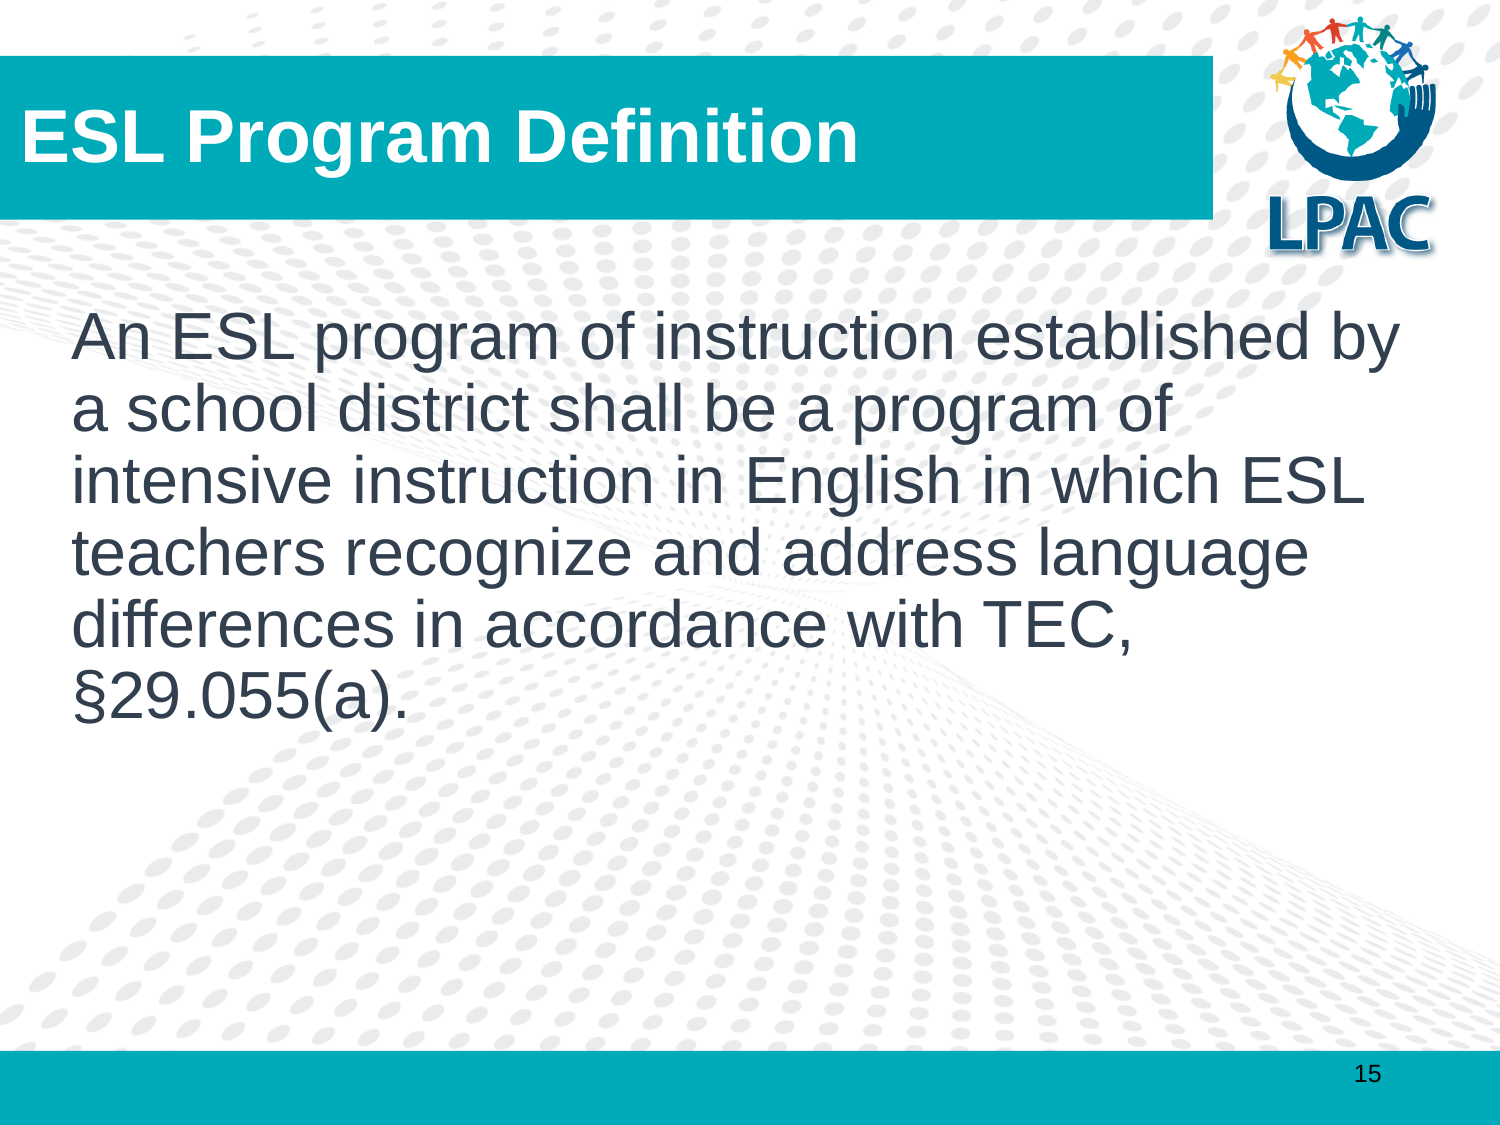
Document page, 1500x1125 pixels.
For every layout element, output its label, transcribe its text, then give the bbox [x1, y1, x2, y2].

slide_number ‹#› [1059, 1042, 1397, 1103]
title ESL Program Definition [5, 76, 1304, 202]
list An ESL program of instruction established by a school district shall be a program of intensive instruction in English in which ESL teachers recognize and address language differences in accordance with TEC, §29.055(a). [55, 294, 1445, 908]
picture [0, 0, 1500, 1050]
